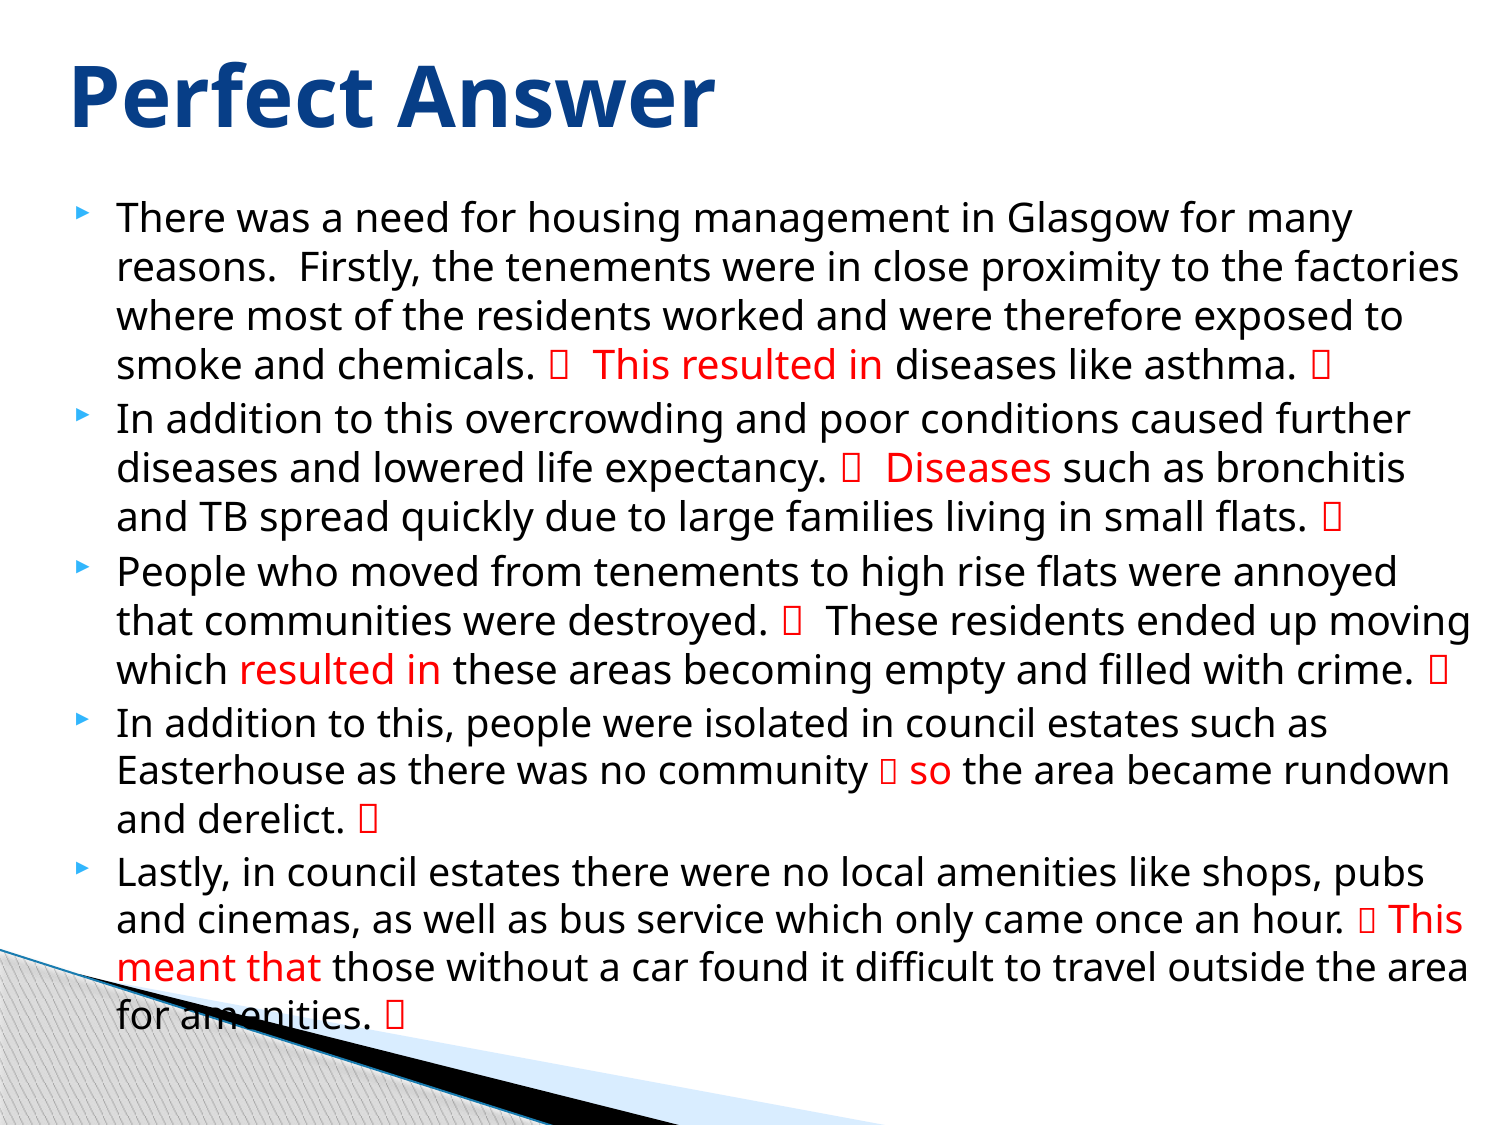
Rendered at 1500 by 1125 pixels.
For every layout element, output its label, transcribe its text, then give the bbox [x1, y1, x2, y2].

list There was a need for housing management in Glasgow for many reasons. Firstly, the tenements were in close proximity to the factories where most of the residents worked and were therefore exposed to smoke and chemicals.  This resulted in diseases like asthma.  In addition to this overcrowding and poor conditions caused further diseases and lowered life expectancy.  Diseases such as bronchitis and TB spread quickly due to large families living in small flats.  People who moved from tenements to high rise flats were annoyed that communities were destroyed.  These residents ended up moving which resulted in these areas becoming empty and filled with crime.  In addition to this, people were isolated in council estates such as Easterhouse as there was no community  so the area became rundown and derelict.  Lastly, in council estates there were no local amenities like shops, pubs and cinemas, as well as bus service which only came once an hour.  This meant that those without a car found it difficult to travel outside the area for amenities.  [41, 184, 1500, 1059]
title Perfect Answer [53, 0, 1404, 188]
